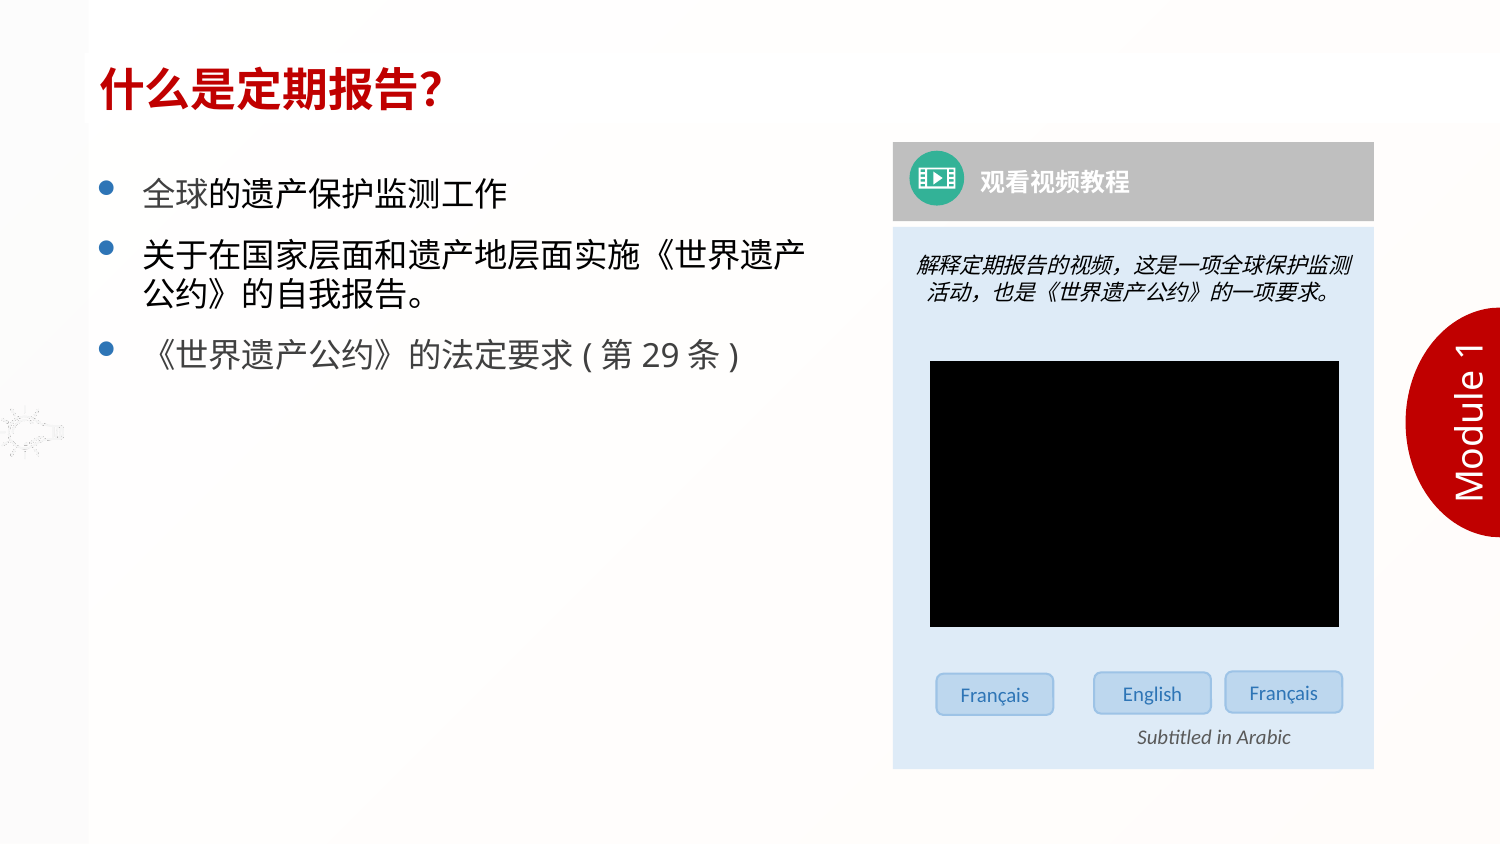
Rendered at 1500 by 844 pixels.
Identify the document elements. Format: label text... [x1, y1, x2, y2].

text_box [892, 141, 1374, 770]
text_box 什么是定期报告？ [84, 53, 1500, 123]
picture [0, 399, 64, 465]
text_box 全球的遗产保护监测工作 关于在国家层面和遗产地层面实施《世界遗产公约》的自我报告。 《世界遗产公约》的法定要求(第29条) [84, 165, 830, 382]
